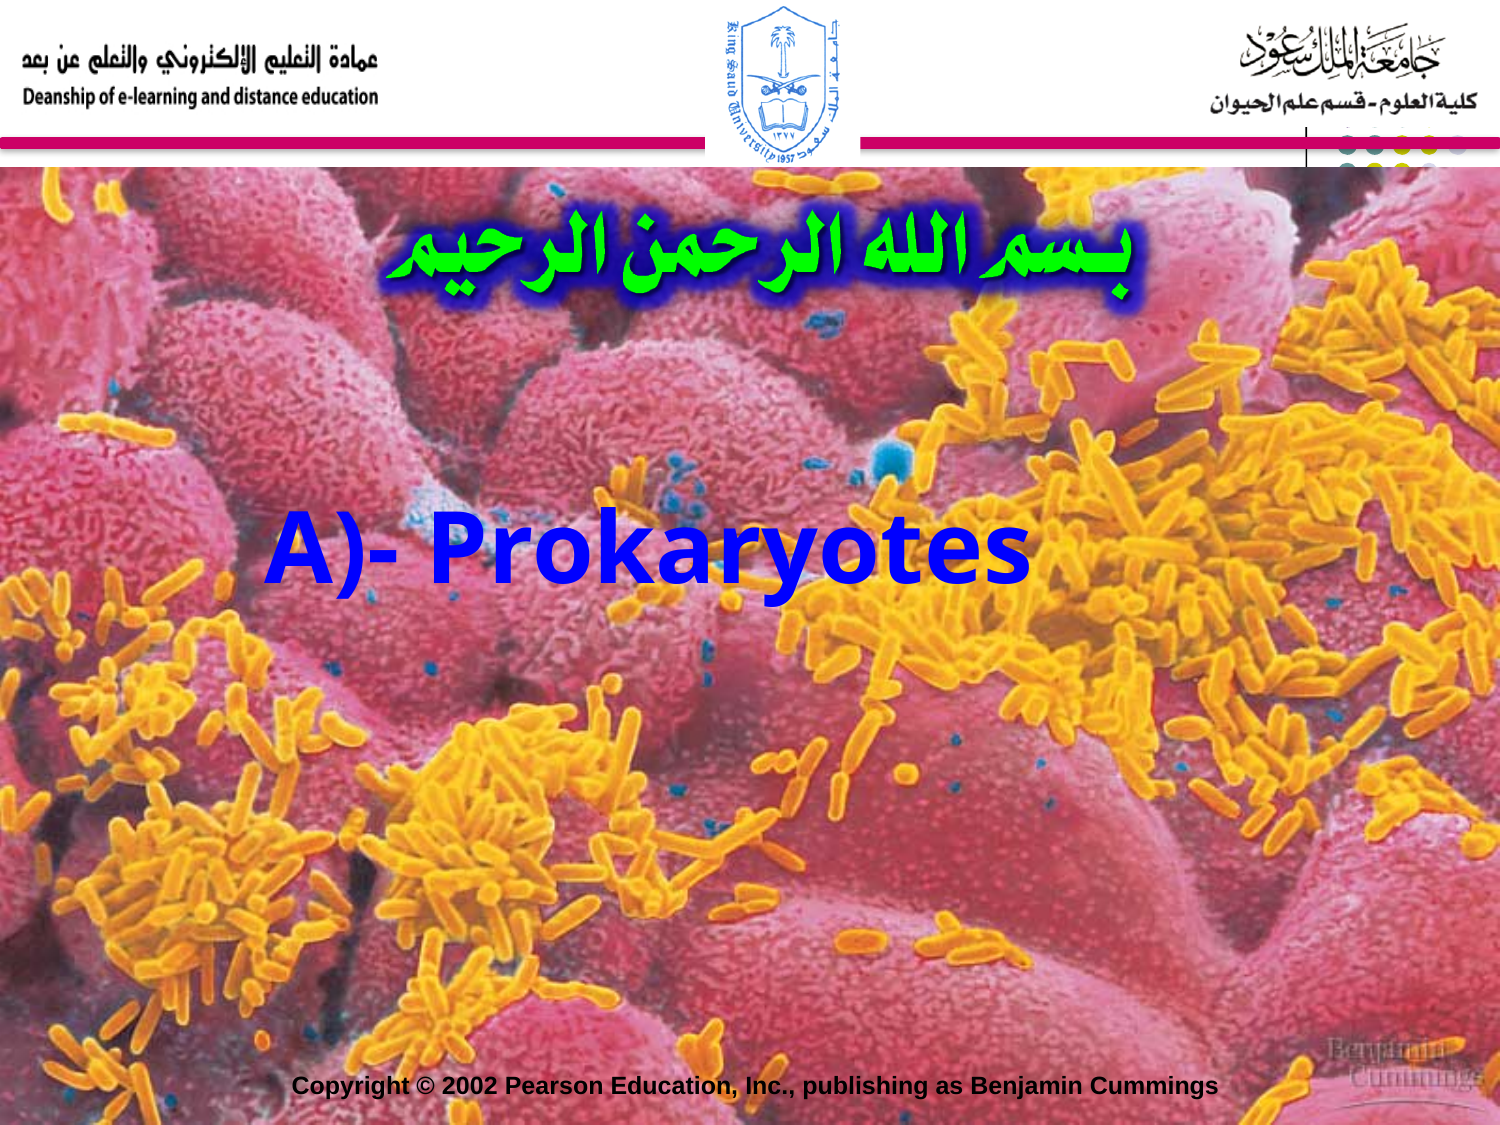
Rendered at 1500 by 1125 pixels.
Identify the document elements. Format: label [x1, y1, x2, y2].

text_box [0, 0, 1500, 166]
picture [0, 149, 1500, 1125]
